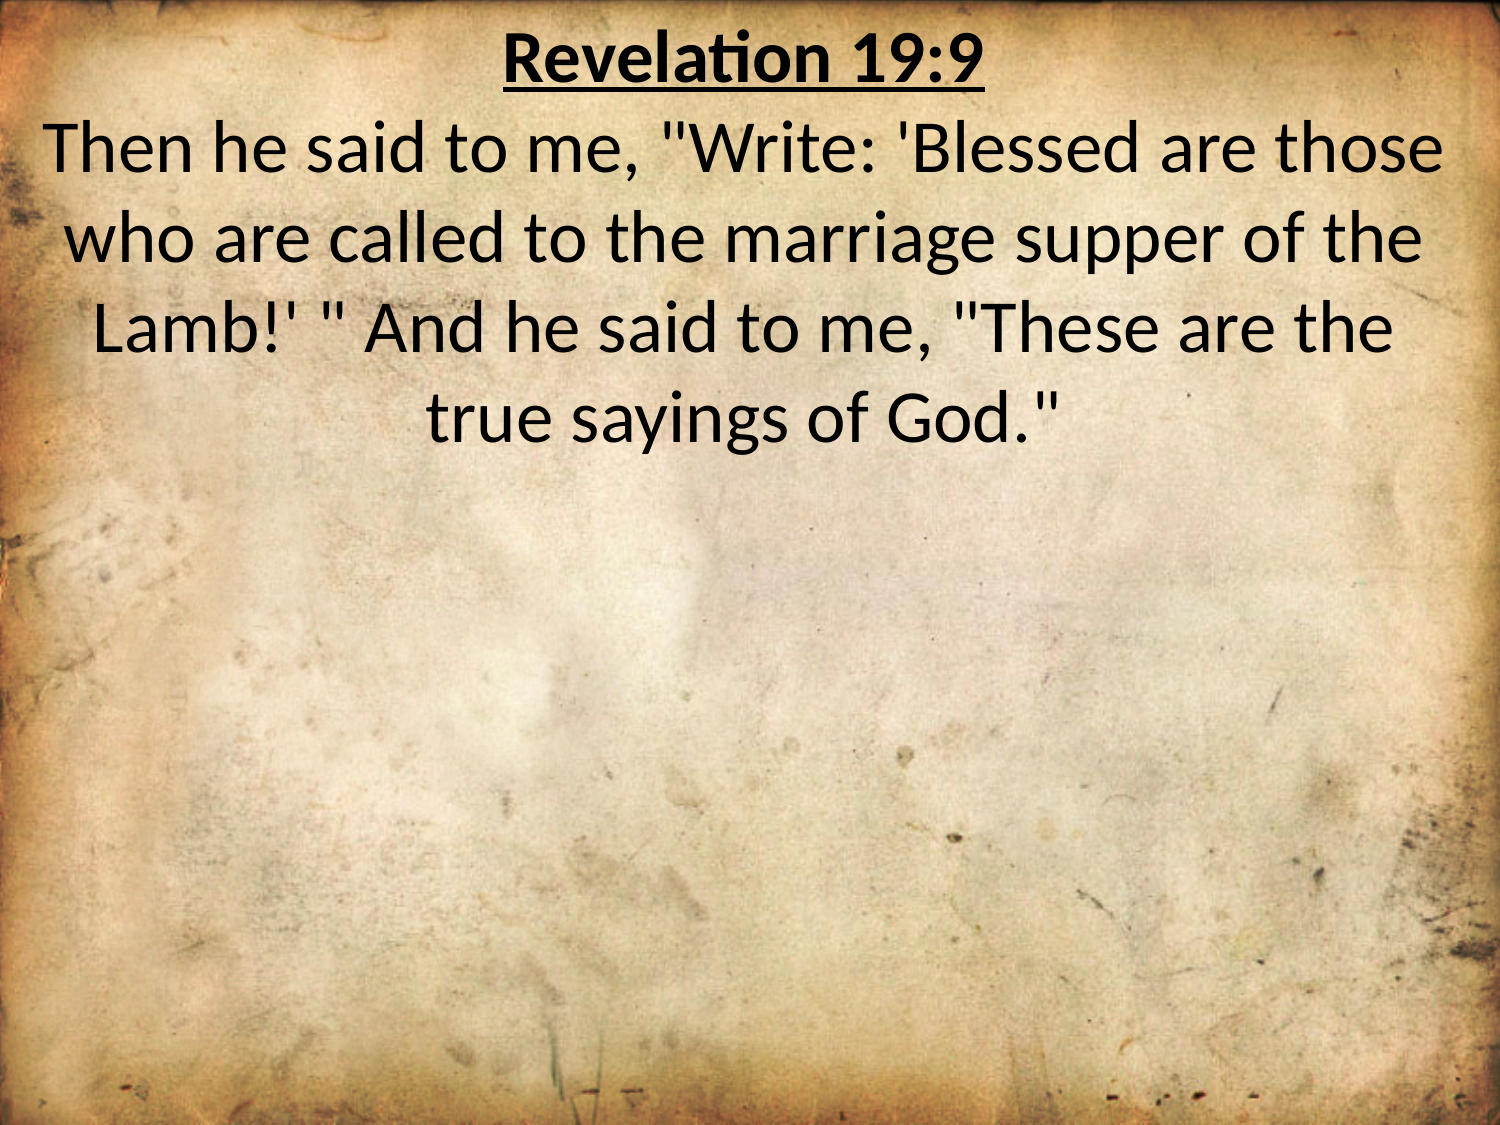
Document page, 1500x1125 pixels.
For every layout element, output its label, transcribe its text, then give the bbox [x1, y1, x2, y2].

text_box Revelation 19:9 Then he said to me, "Write: 'Blessed are those who are called to the marriage supper of the Lamb!' " And he said to me, "These are the true sayings of God." [12, 0, 1475, 648]
picture [0, 0, 1500, 1125]
